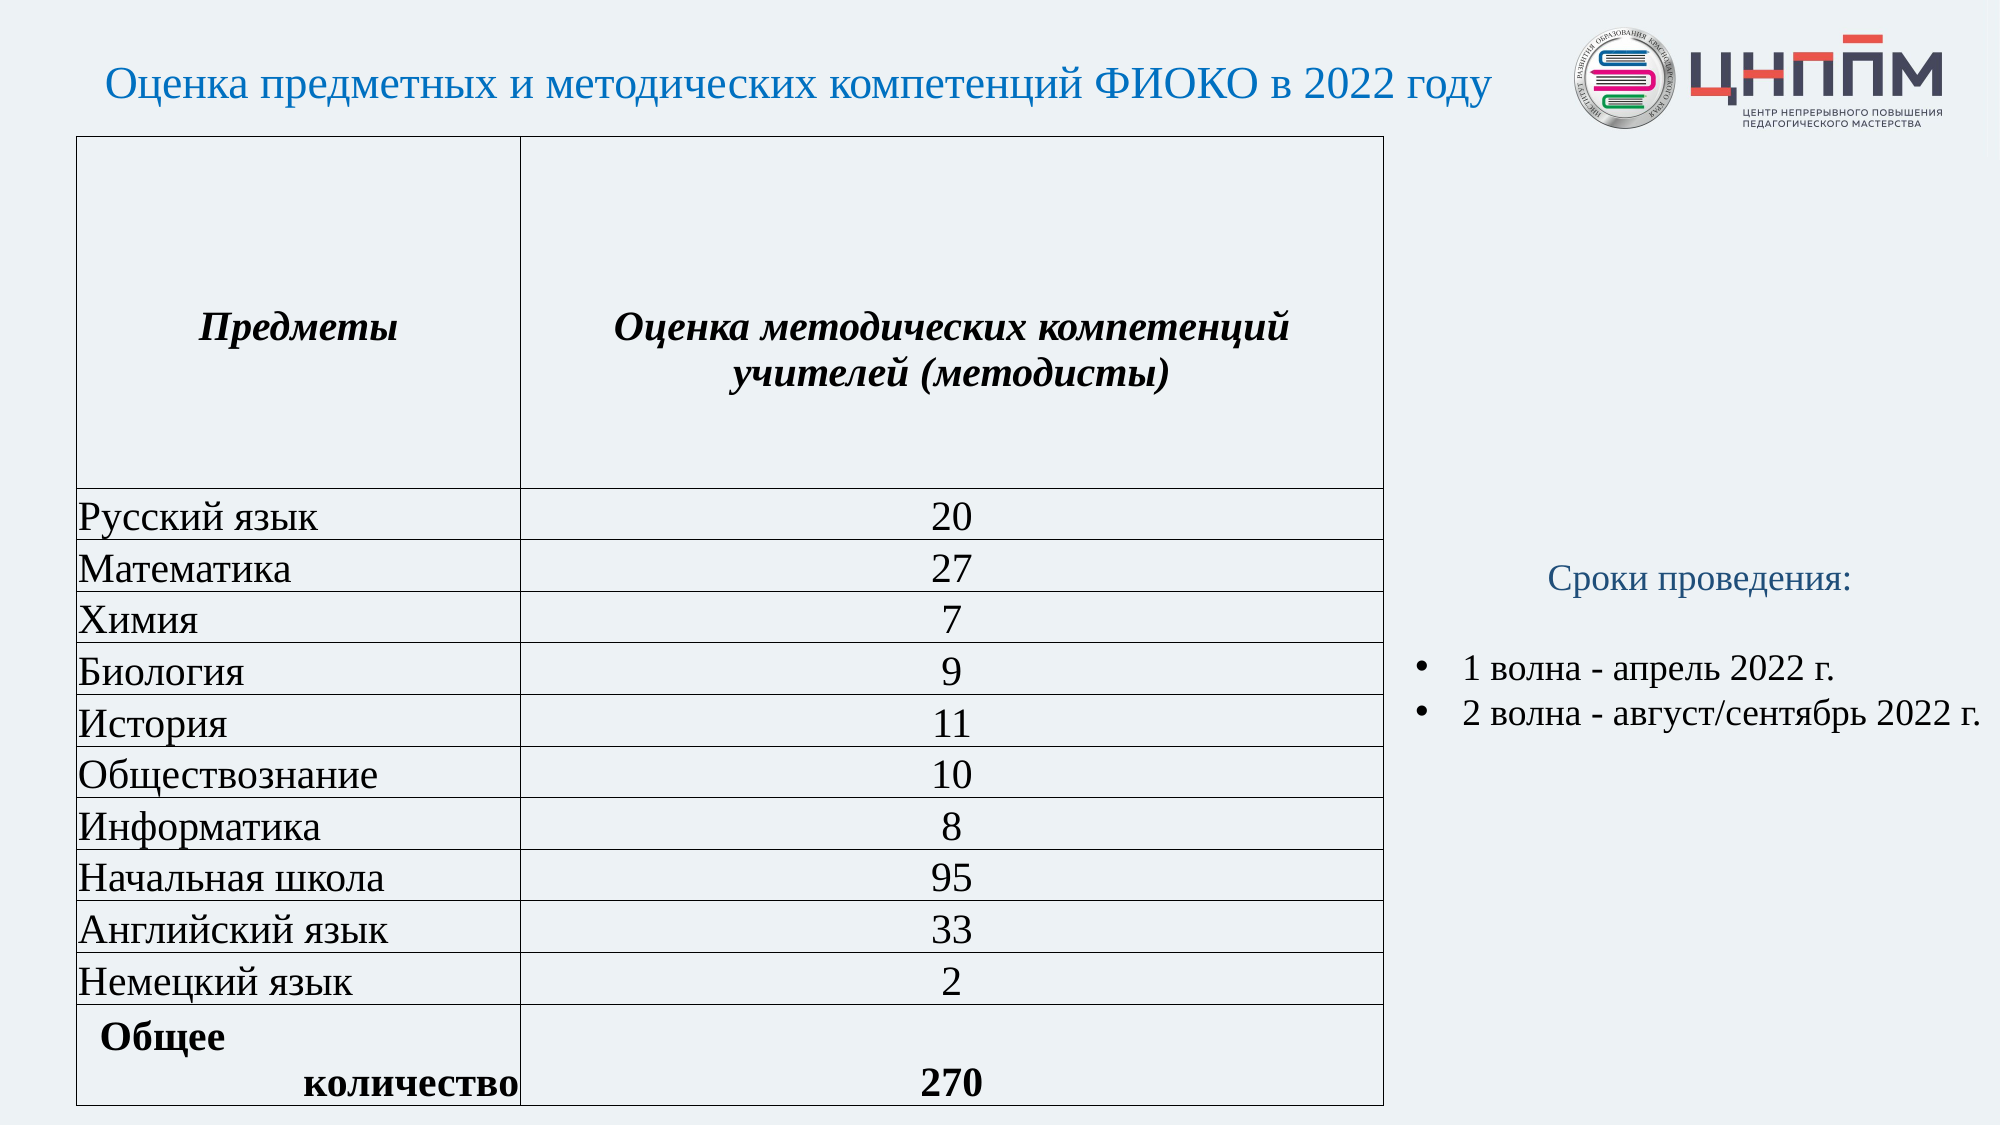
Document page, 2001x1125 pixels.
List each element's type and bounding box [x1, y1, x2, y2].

text_box [0, 0, 2000, 1125]
picture [1546, 0, 1988, 157]
